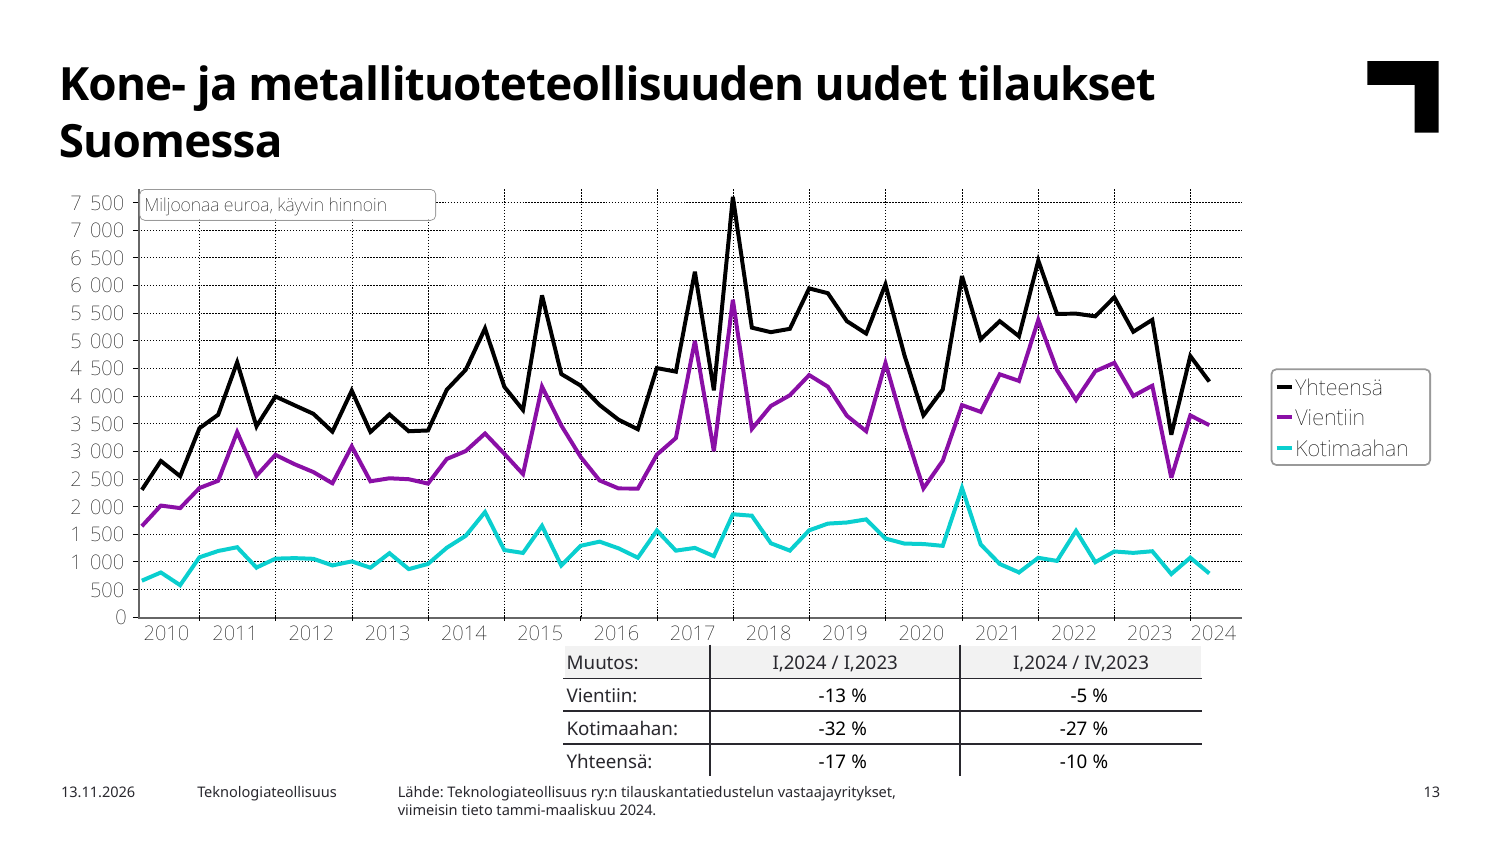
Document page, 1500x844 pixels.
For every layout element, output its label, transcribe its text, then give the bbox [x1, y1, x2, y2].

table_cell Yhteensä: [565, 745, 709, 776]
table_cell -10 % [961, 745, 1201, 776]
table_header Muutos: [565, 668, 709, 678]
table_cell -17 % [711, 745, 959, 776]
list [62, 180, 1440, 659]
list Lähde: Teknologiateollisuus ry:n tilauskantatiedustelun vastaajayritykset, viimeisin tieto tammi-maaliskuu 2024. [382, 775, 987, 836]
table_cell -13 % [711, 679, 959, 710]
table_cell Vientiin: [565, 679, 709, 710]
table_header I,2024 / IV,2023 [961, 668, 1201, 678]
slide_number 13 [1313, 775, 1456, 803]
table_cell Kotimaahan: [565, 712, 709, 743]
list Kone- ja metallituoteteollisuuden uudet tilaukset Suomessa [41, 46, 1353, 153]
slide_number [46, 775, 182, 803]
table_cell -27 % [961, 712, 1201, 743]
table_cell -32 % [711, 712, 959, 743]
footer Teknologiateollisuus [182, 775, 382, 803]
table_cell -5 % [961, 679, 1201, 710]
table_header I,2024 / I,2023 [711, 668, 959, 678]
